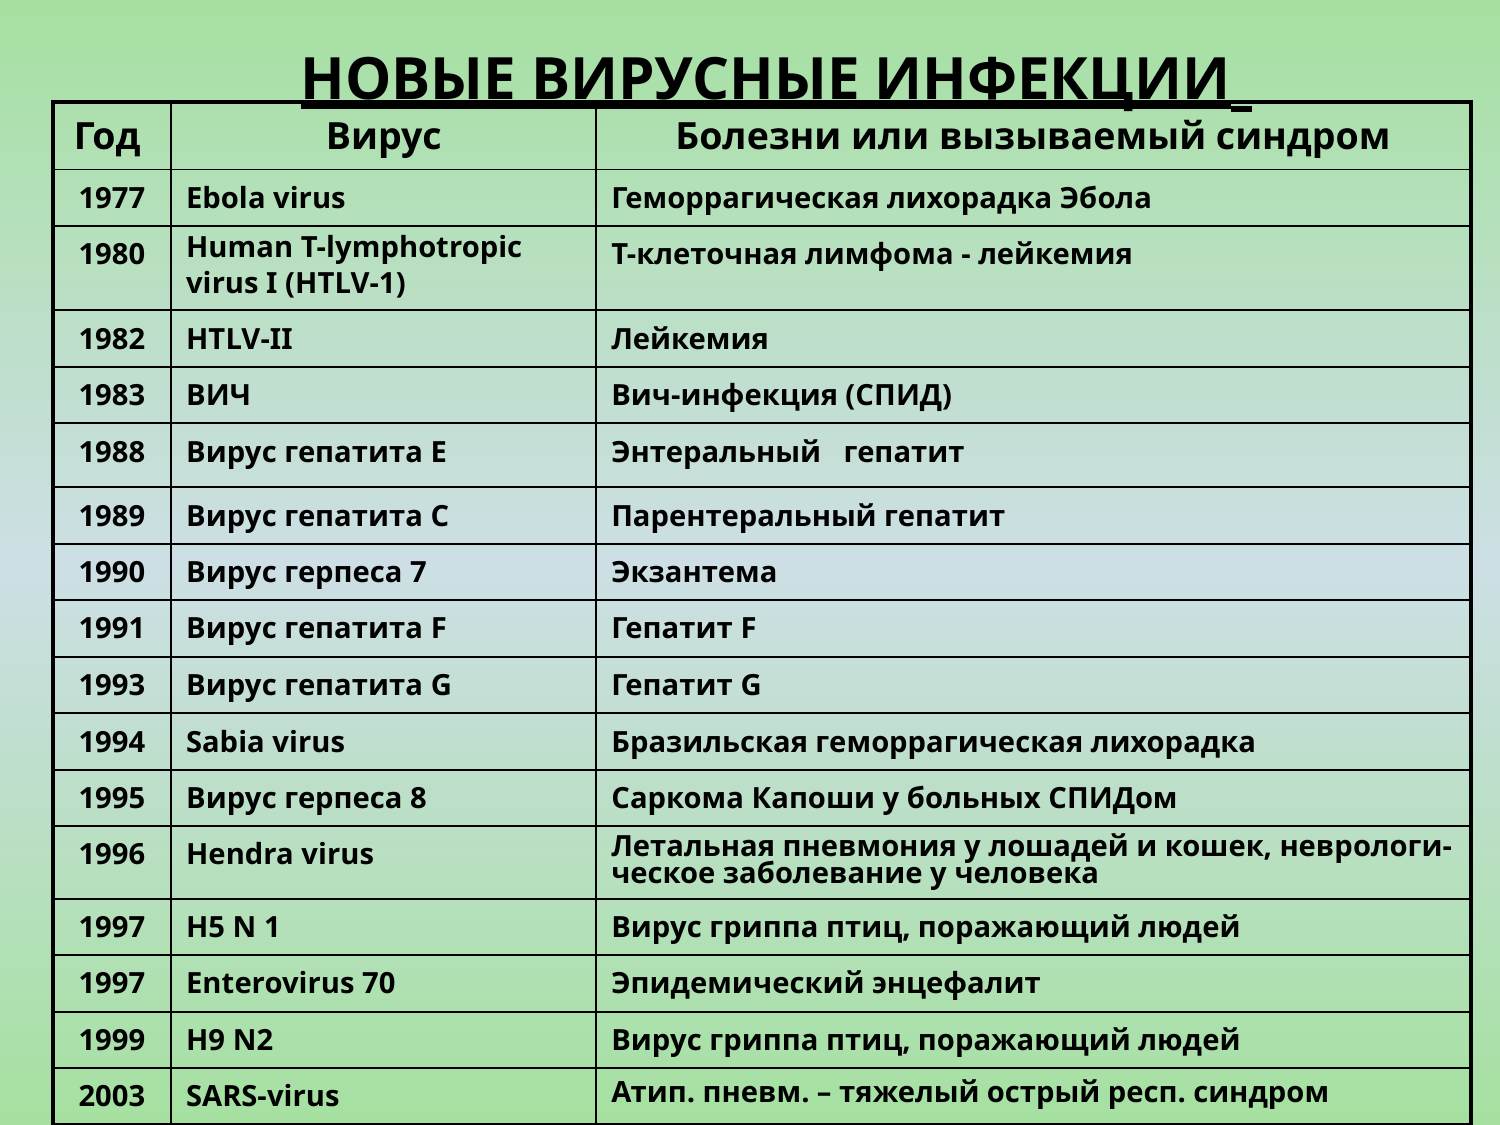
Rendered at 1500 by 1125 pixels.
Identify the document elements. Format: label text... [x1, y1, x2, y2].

table_cell Human T-lymphotropic virus I (HTLV-1) [172, 227, 595, 309]
table_cell 1989 [55, 488, 170, 543]
table_cell Вирус гепатита С [172, 488, 595, 543]
table_cell 1993 [55, 658, 170, 712]
table_cell Экзантема [597, 545, 1469, 599]
table_cell Вич-инфекция (СПИД) [597, 368, 1469, 422]
table_cell 1988 [55, 424, 170, 486]
table_header Болезни или вызываемый синдром [597, 104, 1469, 169]
table_cell Т-клеточная лимфома - лейкемия [597, 227, 1469, 309]
table_cell 1980 [55, 227, 170, 309]
table_cell Sabia virus [172, 714, 595, 769]
table_cell Лейкемия [597, 311, 1469, 366]
table_cell Вирус гепатита G [172, 658, 595, 712]
table_header Год [55, 104, 170, 169]
table_cell HTLV-II [172, 311, 595, 366]
table_cell Бразильская геморрагическая лихорадка [597, 714, 1469, 769]
table_cell Летальная пневмония у лошадей и кошек, неврологи-ческое заболевание у человека [597, 827, 1469, 898]
table_cell H5 N 1 [172, 900, 595, 954]
table_cell Вирус герпеса 7 [172, 545, 595, 599]
table_cell 1977 [55, 170, 170, 225]
table_cell ВИЧ [172, 368, 595, 422]
table_cell 1997 [55, 900, 170, 954]
table_cell Вирус гриппа птиц, поражающий людей [597, 900, 1469, 954]
table_cell Гепатит G [597, 658, 1469, 712]
table_cell Геморрагическая лихорадка Эбола [597, 170, 1469, 225]
table_cell Hendra virus [172, 827, 595, 898]
title НОВЫЕ ВИРУСНЫЕ ИНФЕКЦИИ [52, 30, 1500, 103]
table_cell Вирус гепатита F [172, 601, 595, 656]
table_cell 1991 [55, 601, 170, 656]
table_cell Эпидемический энцефалит [597, 956, 1469, 1011]
table_cell 1997 [55, 956, 170, 1011]
table_cell Ebola virus [172, 170, 595, 225]
table_cell 1983 [55, 368, 170, 422]
table_cell 1999 [55, 1013, 170, 1067]
table_cell Enterovirus 70 [172, 956, 595, 1011]
table_cell 2003 [55, 1069, 170, 1123]
table_cell Вирус гепатита Е [172, 424, 595, 486]
table_cell Гепатит F [597, 601, 1469, 656]
table_cell 1996 [55, 827, 170, 898]
table_cell Саркома Капоши у больных СПИДом [597, 771, 1469, 825]
table_header Вирус [172, 104, 595, 169]
table_cell 1995 [55, 771, 170, 825]
table_cell 1990 [55, 545, 170, 599]
table_cell Атип. пневм. – тяжелый острый респ. синдром [597, 1069, 1469, 1123]
table_cell Вирус гриппа птиц, поражающий людей [597, 1013, 1469, 1067]
table_cell H9 N2 [172, 1013, 595, 1067]
table_cell SARS-virus [172, 1069, 595, 1123]
table_cell Парентеральный гепатит [597, 488, 1469, 543]
table_cell Энтеральный гепатит [597, 424, 1469, 486]
table_cell 1994 [55, 714, 170, 769]
table_cell Вирус герпеса 8 [172, 771, 595, 825]
table_cell 1982 [55, 311, 170, 366]
